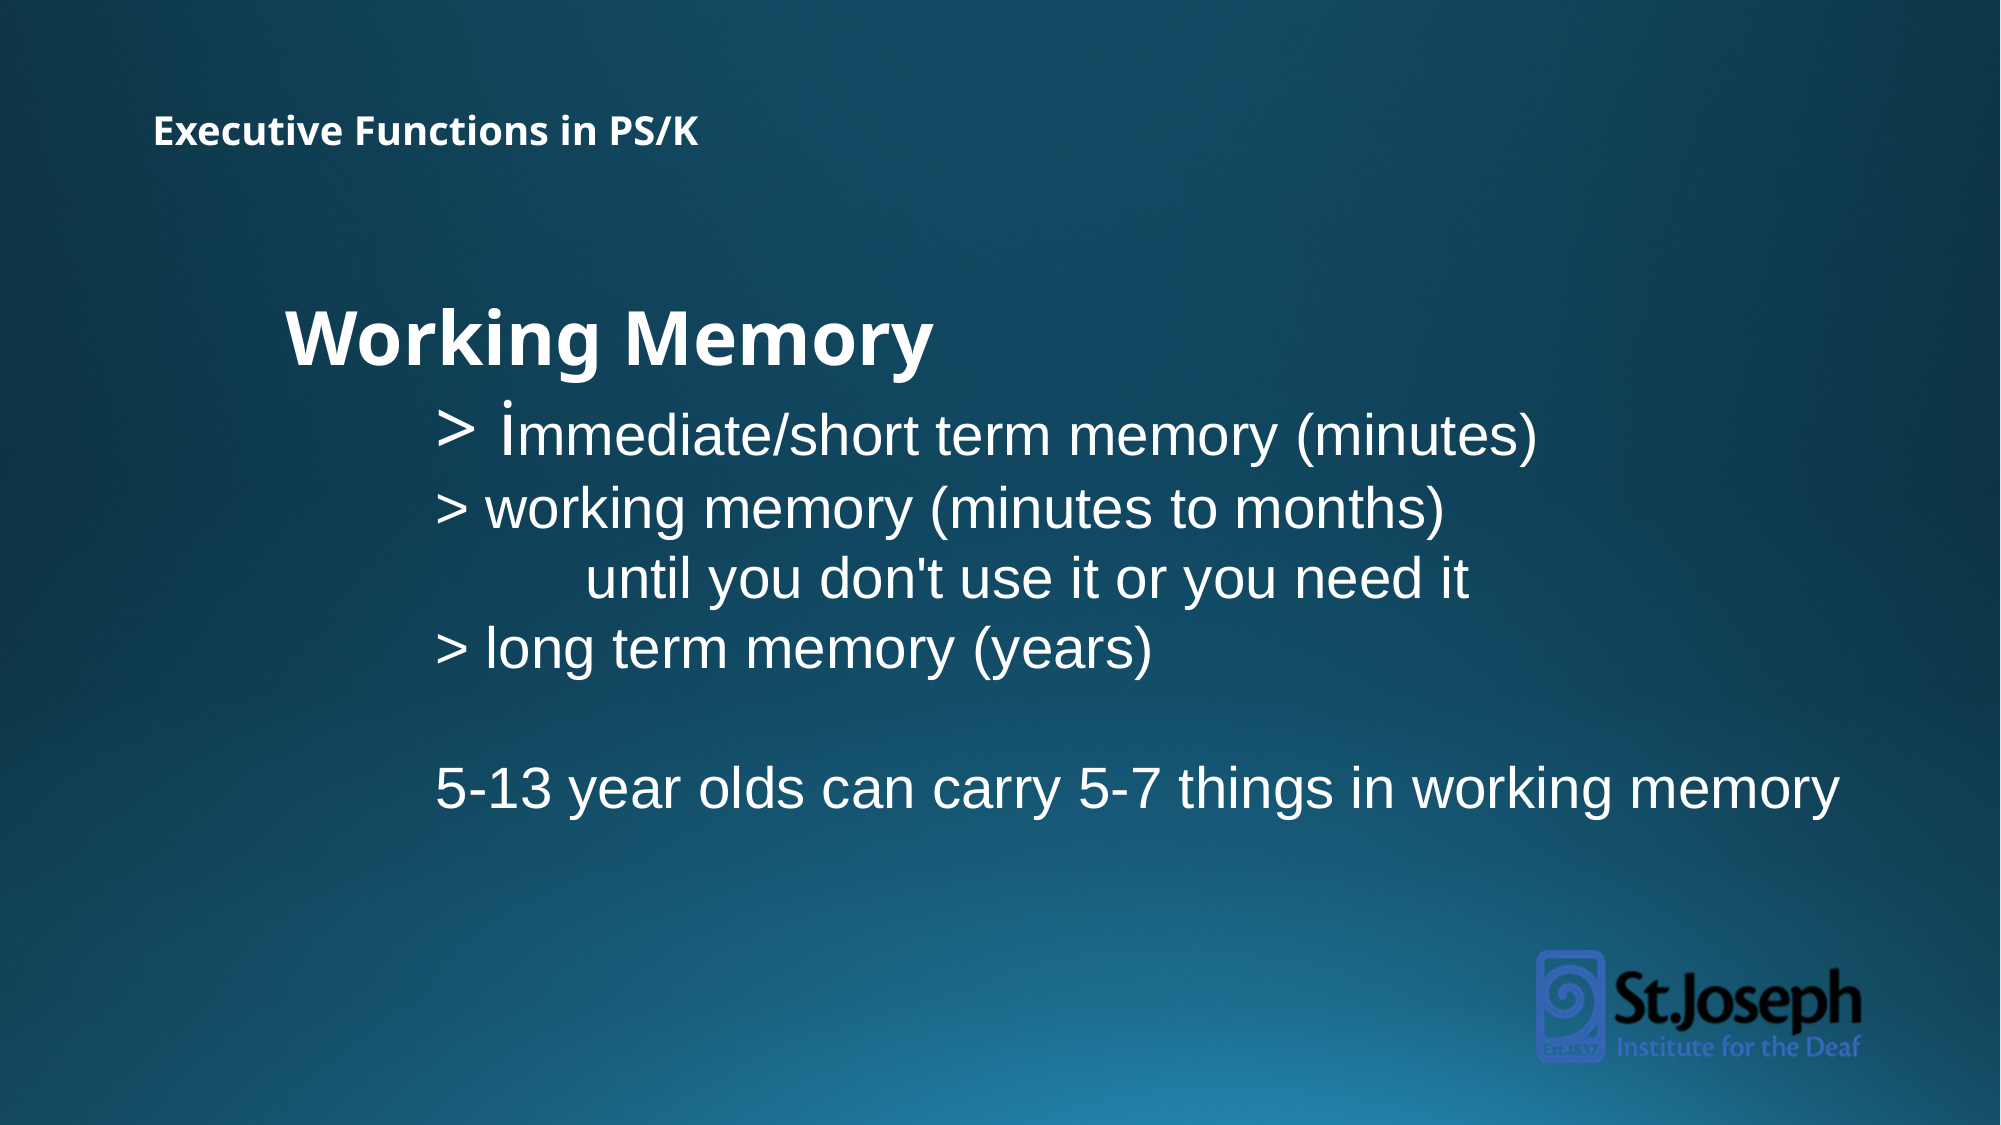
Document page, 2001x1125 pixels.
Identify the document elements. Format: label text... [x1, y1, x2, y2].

list [183, 299, 1536, 1014]
text_box Working Memory > immediate/short term memory (minutes) > working memory (minutes to months) until you don't use it or you need it > long term memory (years) 5-13 year olds can carry 5-7 things in working memory [270, 282, 1883, 968]
picture [0, 0, 2001, 1125]
title Executive Functions in PS/K [137, 59, 1863, 216]
